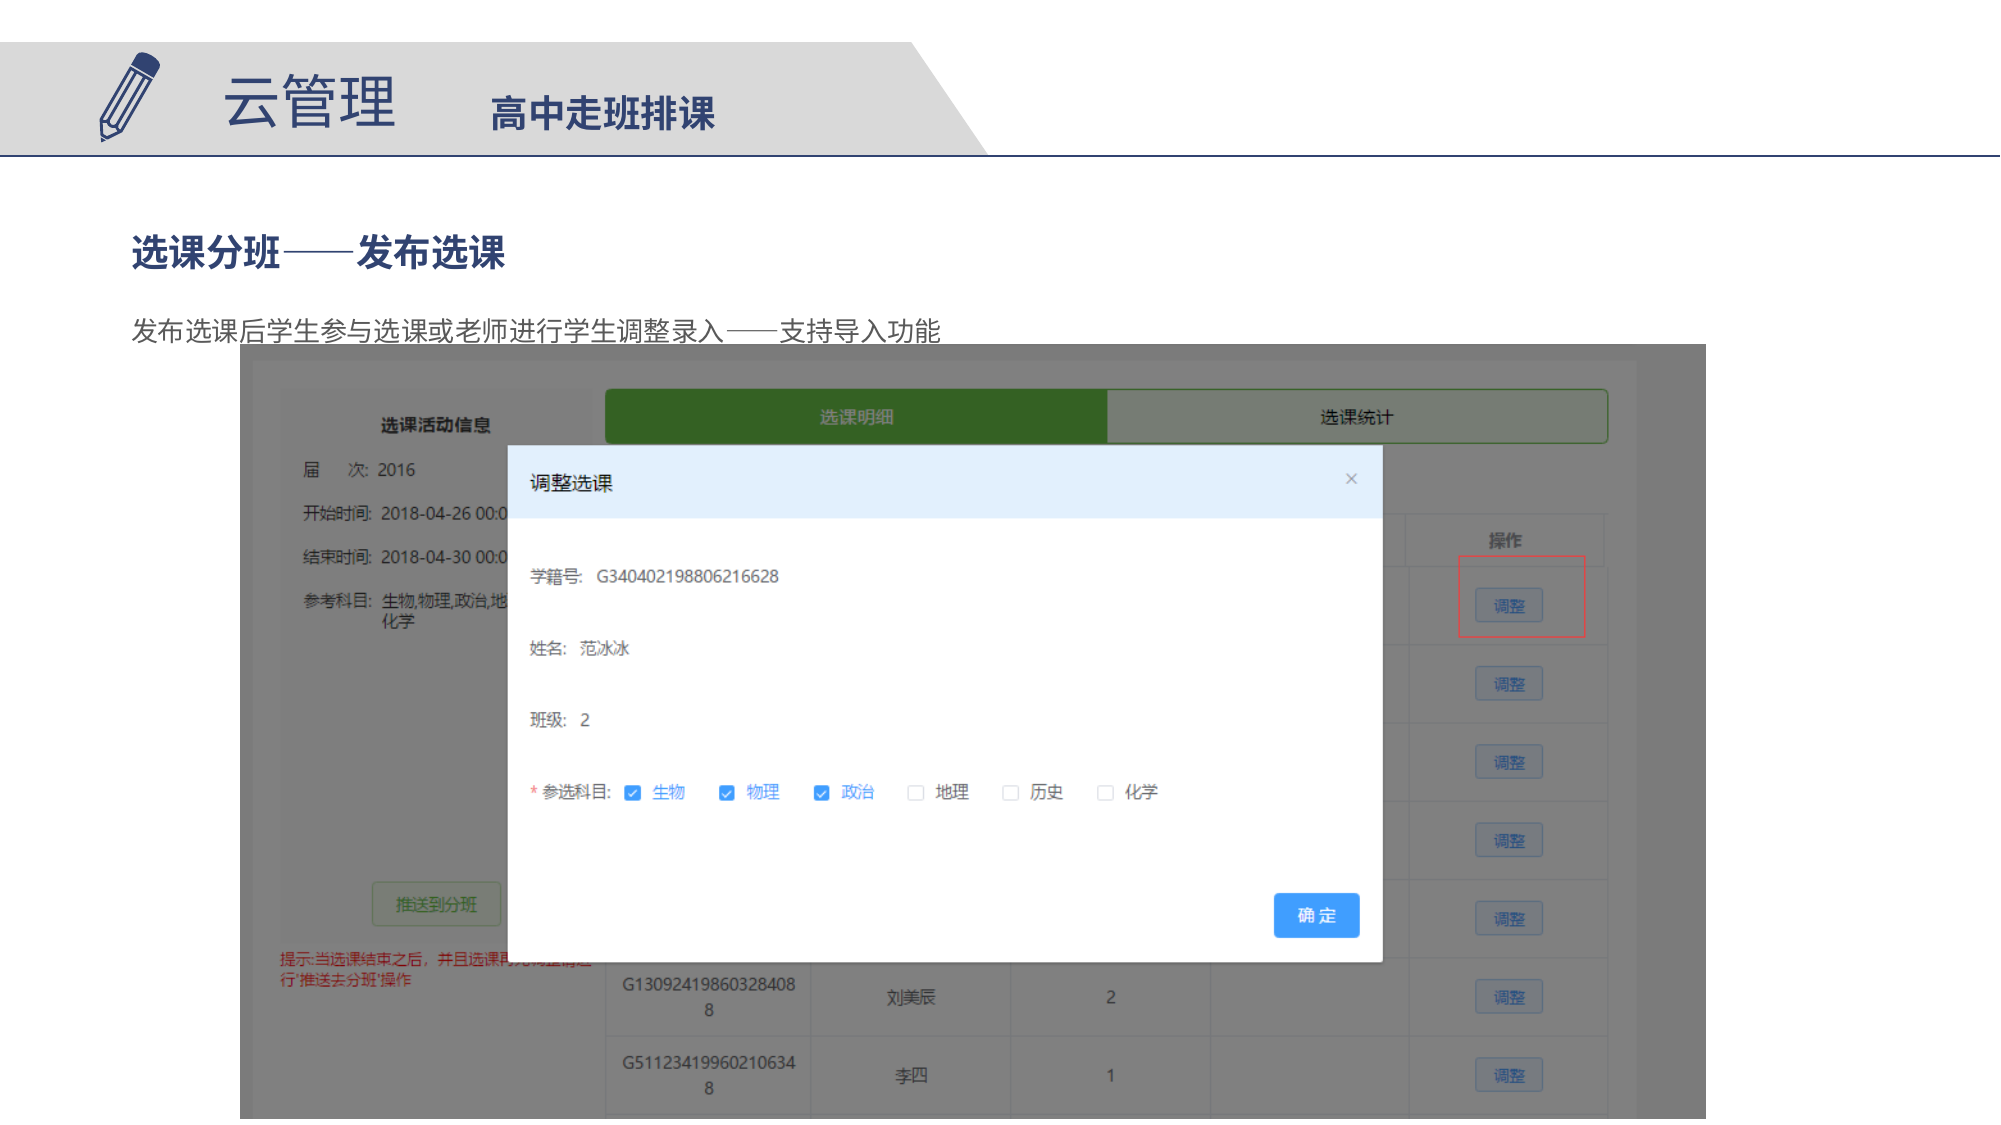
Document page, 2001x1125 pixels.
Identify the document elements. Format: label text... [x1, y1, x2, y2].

picture [240, 344, 1706, 1119]
text_box 选课分班——发布选课 [131, 228, 1590, 274]
text_box 高中走班排课 [490, 89, 818, 135]
text_box 发布选课后学生参与选课或老师进行学生调整录入——支持导入功能 [131, 308, 1903, 347]
